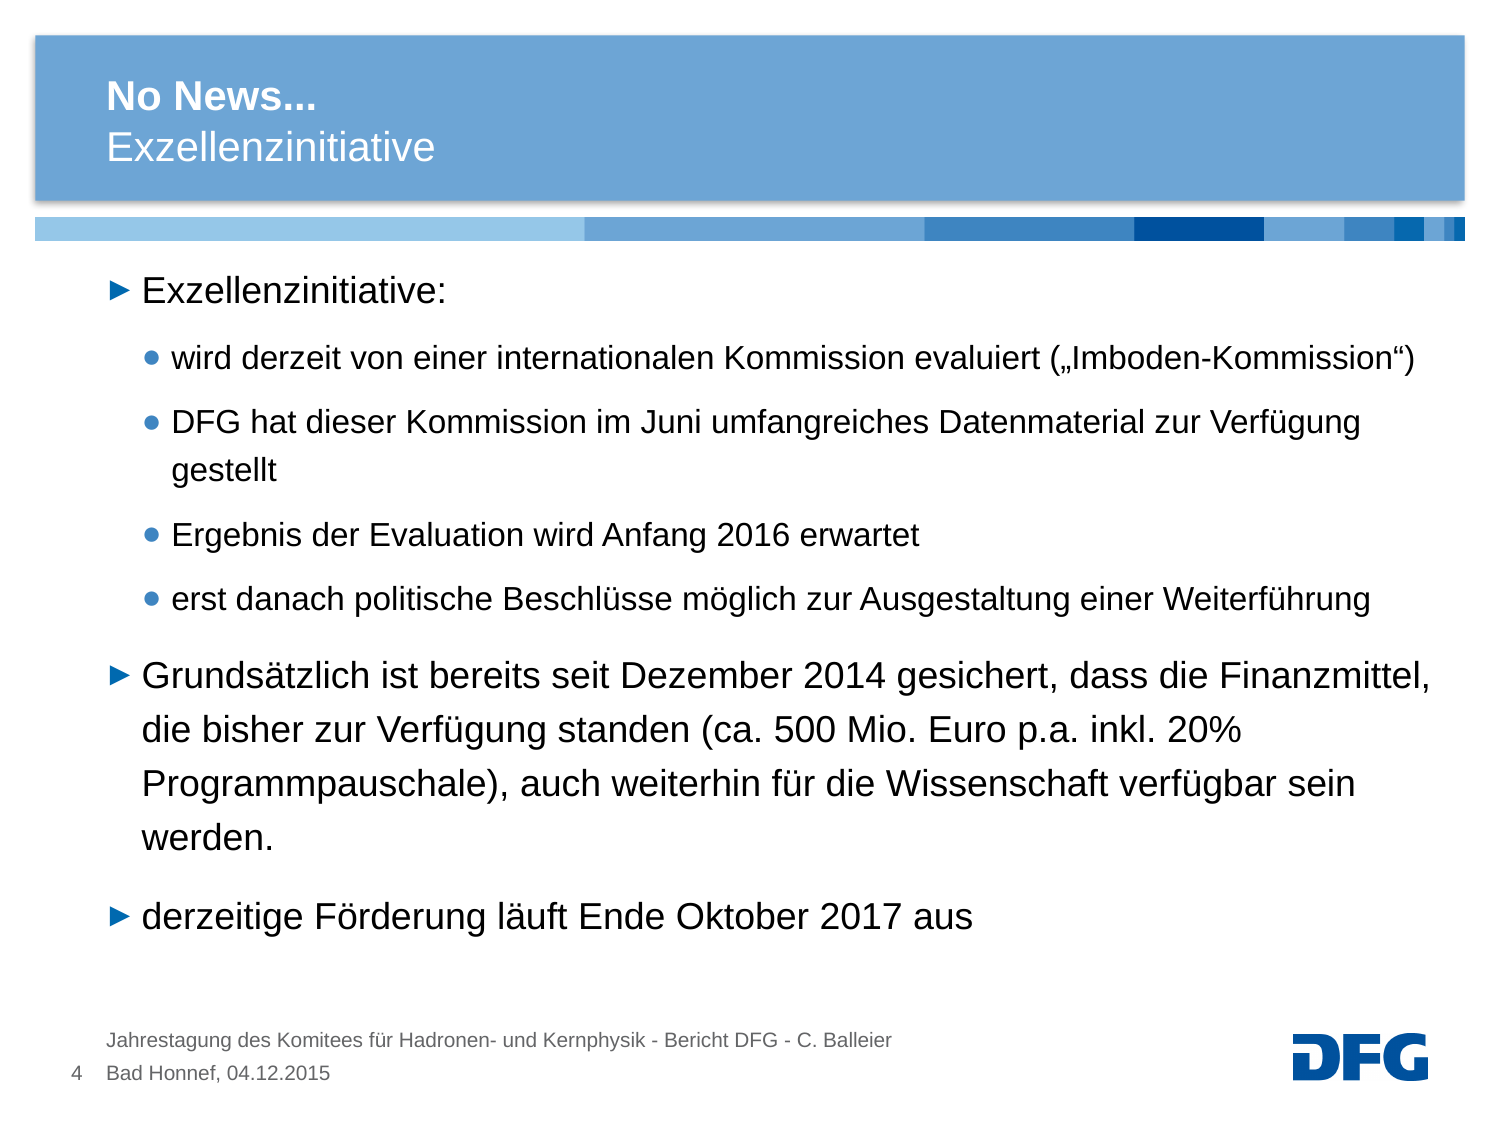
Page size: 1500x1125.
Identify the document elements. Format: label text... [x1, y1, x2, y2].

list Exzellenzinitiative [105, 119, 1406, 165]
slide_number 4 [17, 1059, 83, 1100]
list Exzellenzinitiative: wird derzeit von einer internationalen Kommission evaluiert („Imboden-Kommission“) DFG hat dieser Kommission im Juni umfangreiches Datenmaterial zur Verfügung gestellt Ergebnis der Evaluation wird Anfang 2016 erwartet erst danach politische Beschlüsse möglich zur Ausgestaltung einer Weiterführung Grundsätzlich ist bereits seit Dezember 2014 gesichert, dass die Finanzmittel, die bisher zur Verfügung standen (ca. 500 Mio. Euro p.a. inkl. 20% Programmpauschale), auch weiterhin für die Wissenschaft verfügbar sein werden. derzeitige Förderung läuft Ende Oktober 2017 aus [100, 257, 1448, 1000]
title No News... [106, 68, 1406, 113]
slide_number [106, 1059, 1150, 1100]
picture [1293, 1033, 1428, 1081]
picture [35, 217, 1465, 241]
footer Jahrestagung des Komitees für Hadronen- und Kernphysik - Bericht DFG - C. Balleier [106, 1027, 1150, 1059]
